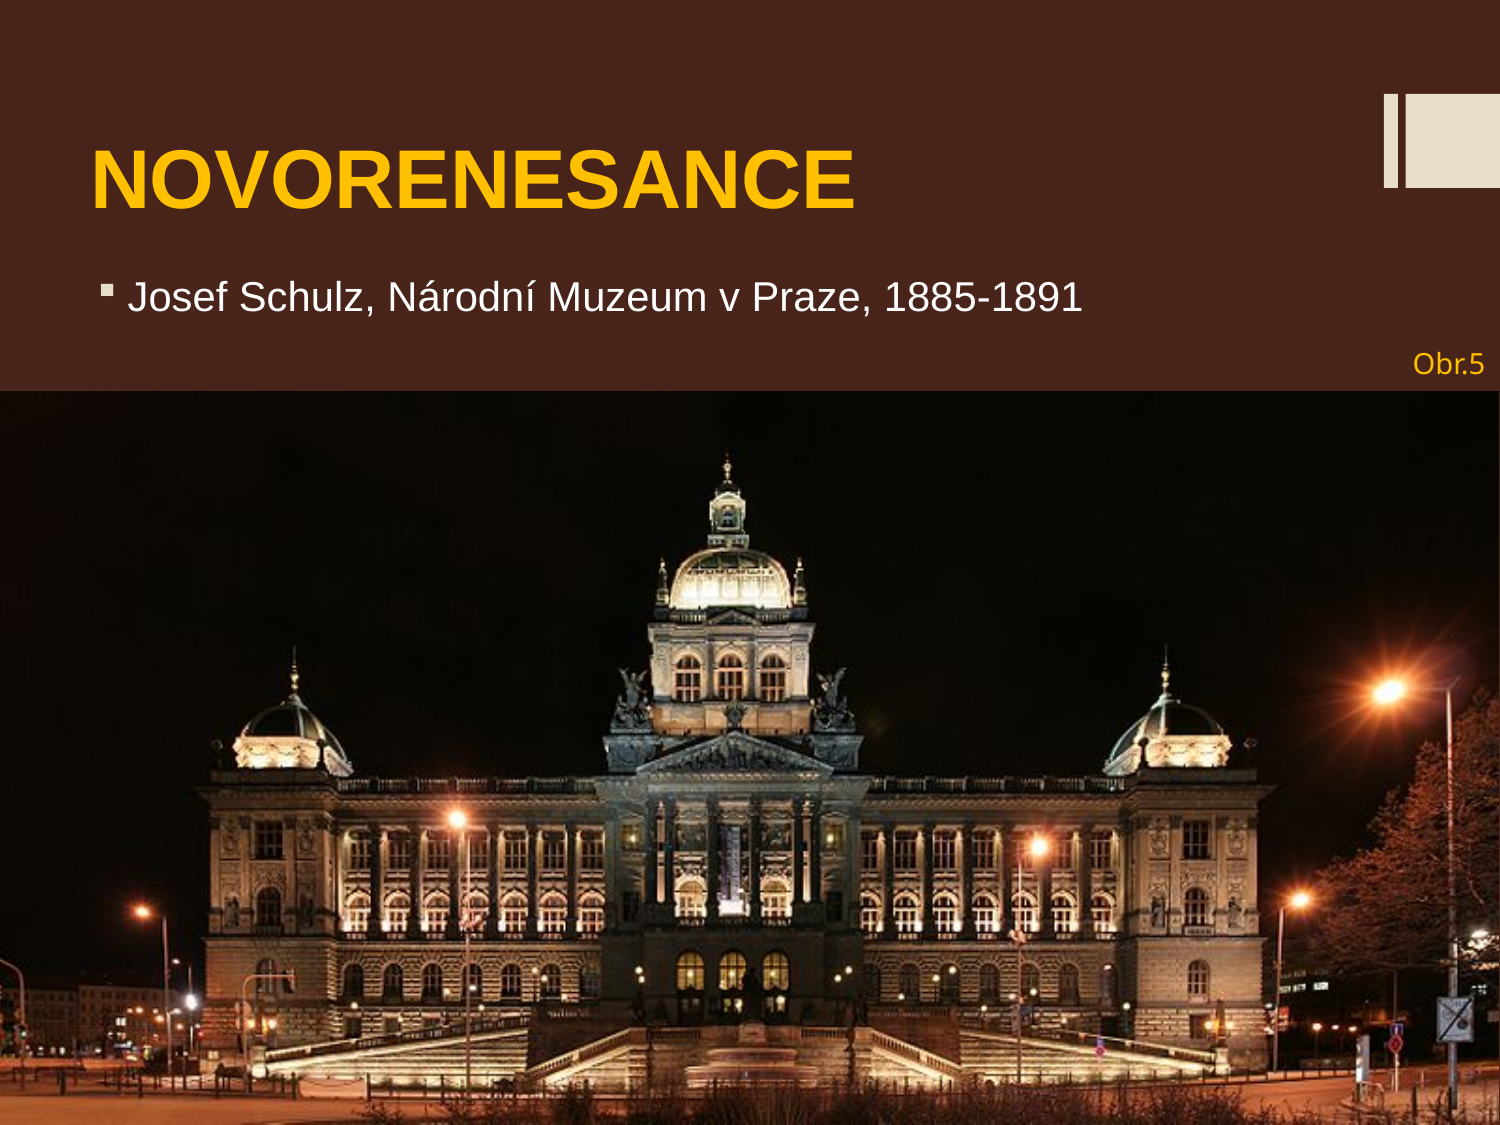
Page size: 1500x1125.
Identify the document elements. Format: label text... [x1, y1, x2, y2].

title NOVORENESANCE [75, 45, 1425, 233]
text_box Obr.5 [1398, 337, 1500, 388]
list Josef Schulz, Národní Muzeum v Praze, 1885-1891 [75, 262, 1471, 390]
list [0, 390, 1500, 1125]
